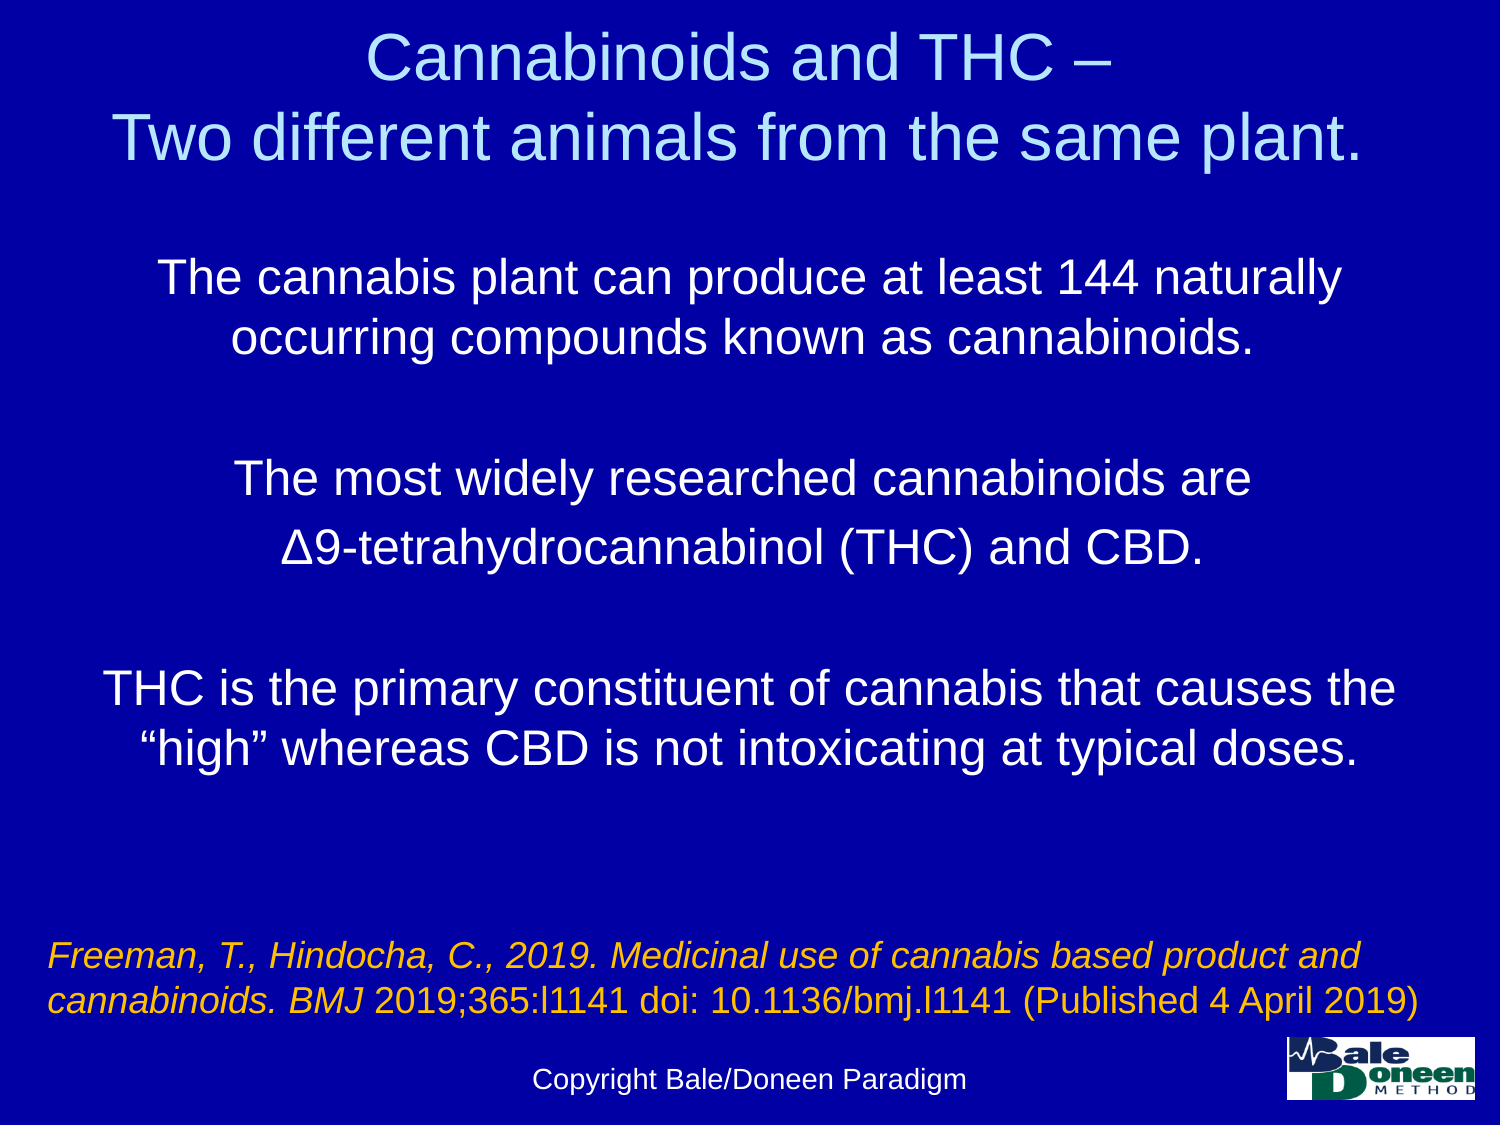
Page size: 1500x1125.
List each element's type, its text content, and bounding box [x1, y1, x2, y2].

picture [1287, 1037, 1475, 1100]
list The cannabis plant can produce at least 144 naturally occurring compounds known as cannabinoids. The most widely researched cannabinoids are Δ9-tetrahydrocannabinol (THC) and CBD. THC is the primary constituent of cannabis that causes the “high” whereas CBD is not intoxicating at typical doses. [49, 237, 1451, 813]
title Cannabinoids and THC – Two different animals from the same plant. [49, 37, 1446, 151]
text_box Freeman, T., Hindocha, C., 2019. Medicinal use of cannabis based product and cannabinoids. BMJ 2019;365:l1141 doi: 10.1136/bmj.l1141 (Published 4 April 2019) [32, 923, 1496, 1029]
footer Copyright Bale/Doneen Paradigm [512, 1029, 988, 1103]
